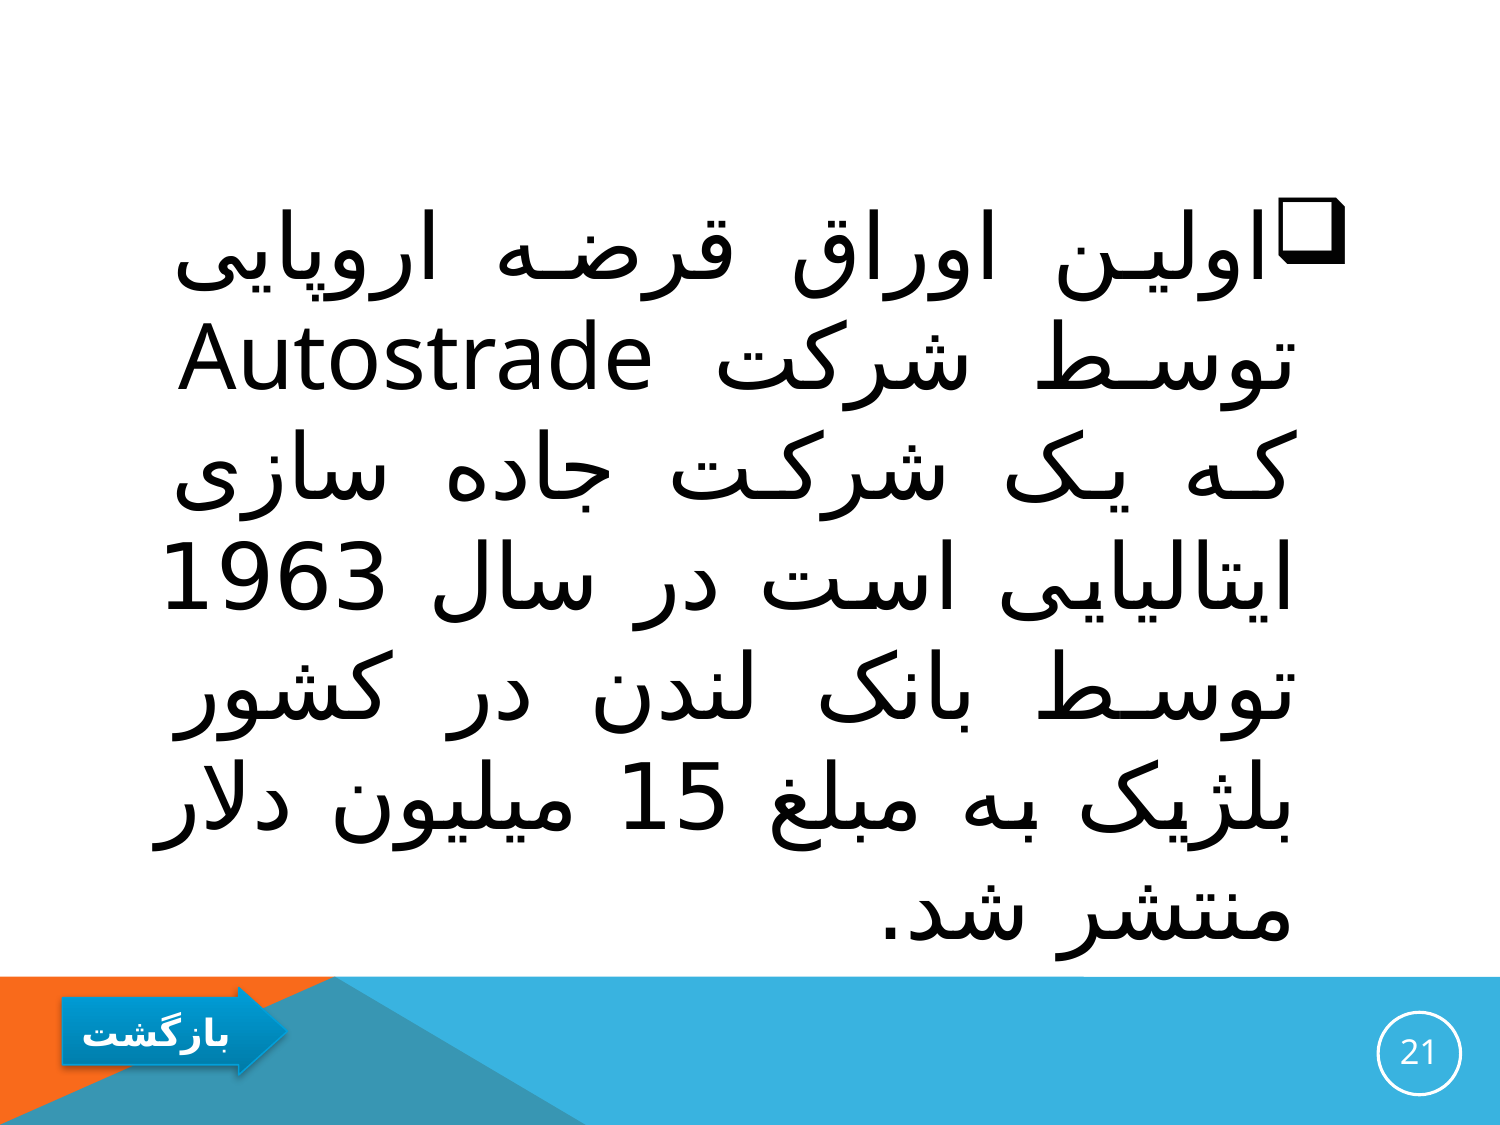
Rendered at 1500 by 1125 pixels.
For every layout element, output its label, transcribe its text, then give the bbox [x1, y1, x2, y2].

list اولین اوراق قرضه اروپایی توسط شرکت Autostrade که یک شرکت جاده سازی ایتالیایی است در سال 1963 توسط بانک لندن در کشور بلژیک به مبلغ 15 میلیون دلار منتشر شد. [135, 180, 1369, 768]
slide_number 21 [1376, 1010, 1463, 1097]
